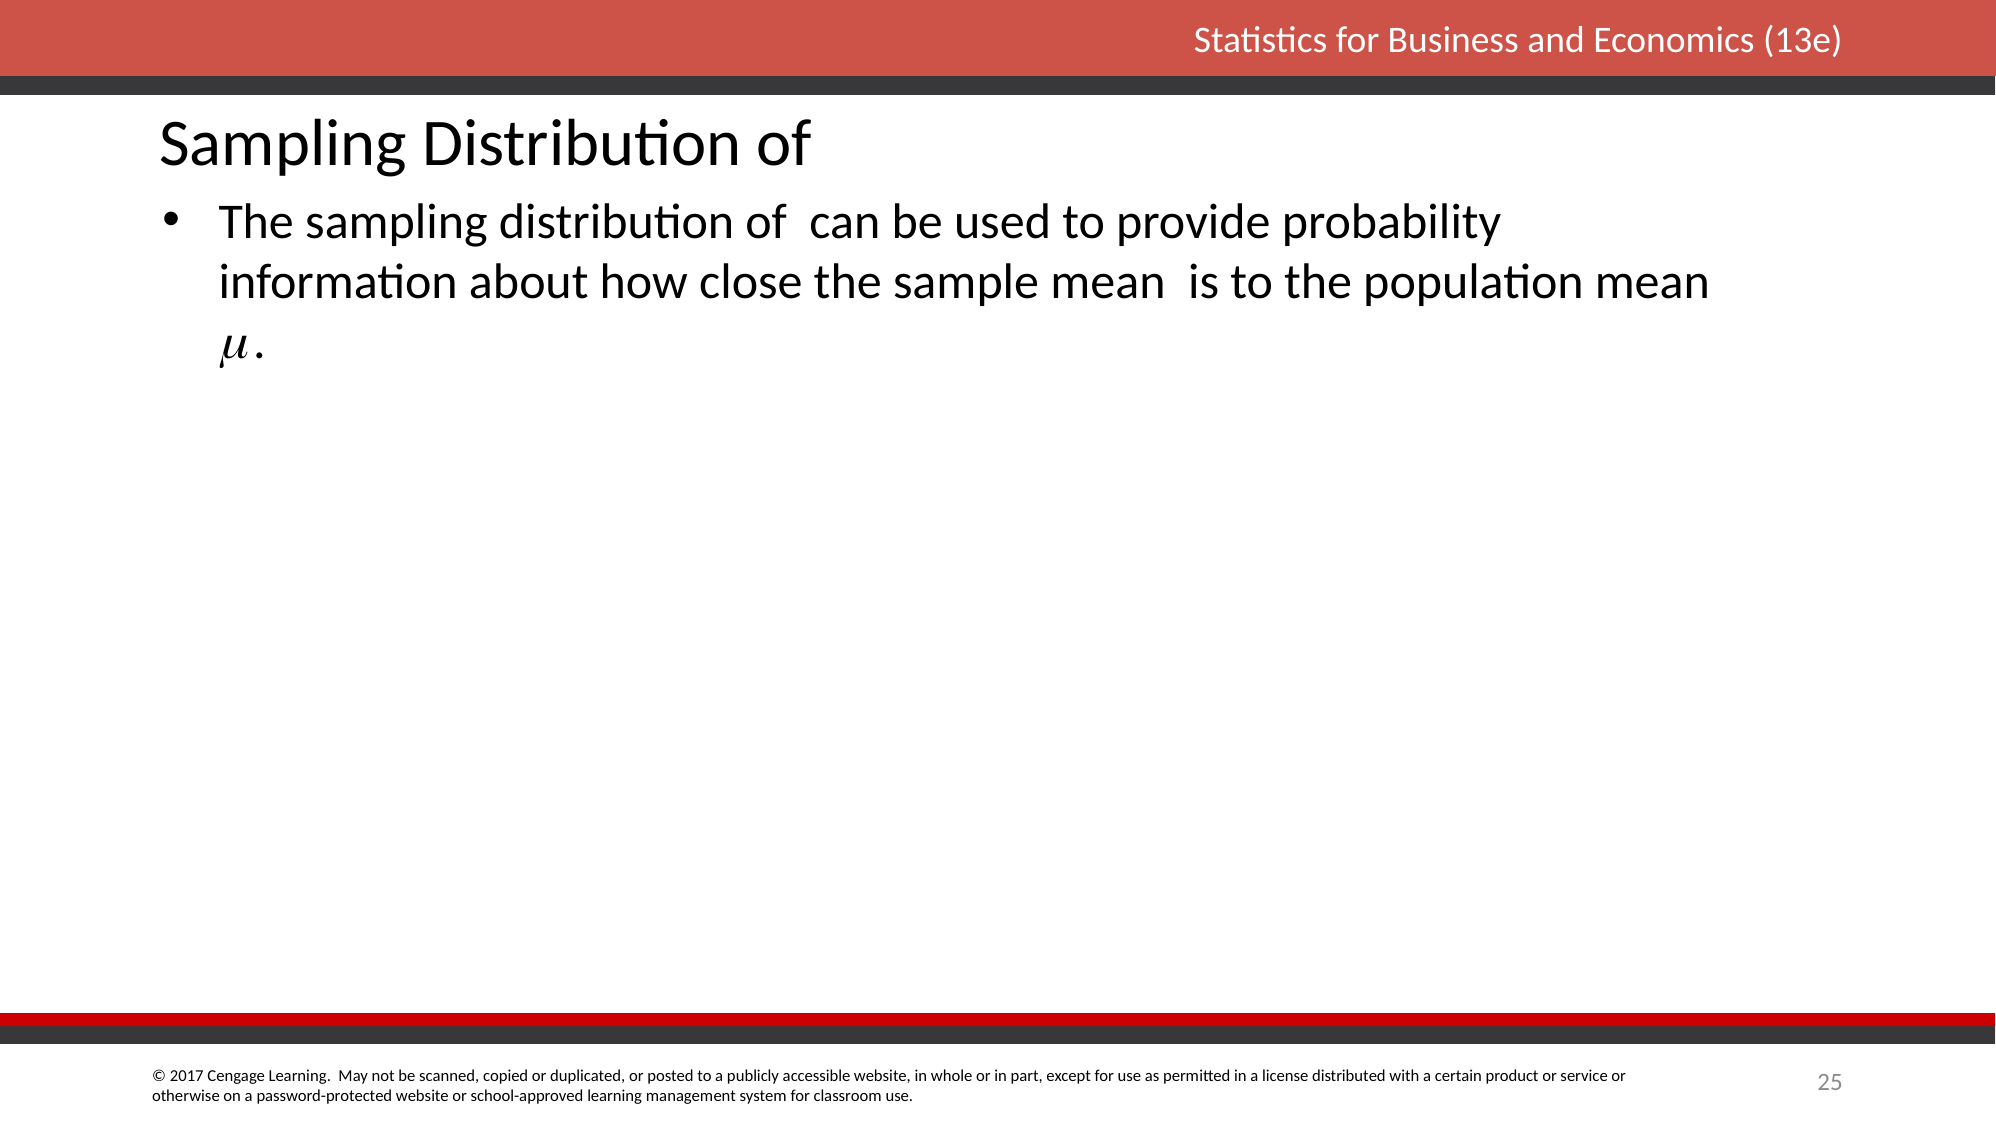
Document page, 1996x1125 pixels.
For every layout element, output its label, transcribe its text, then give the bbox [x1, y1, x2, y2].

text_box [199, 197, 1786, 427]
picture [0, 1027, 1996, 1044]
slide_number 25 [1755, 1057, 1858, 1103]
picture [0, 76, 1996, 95]
